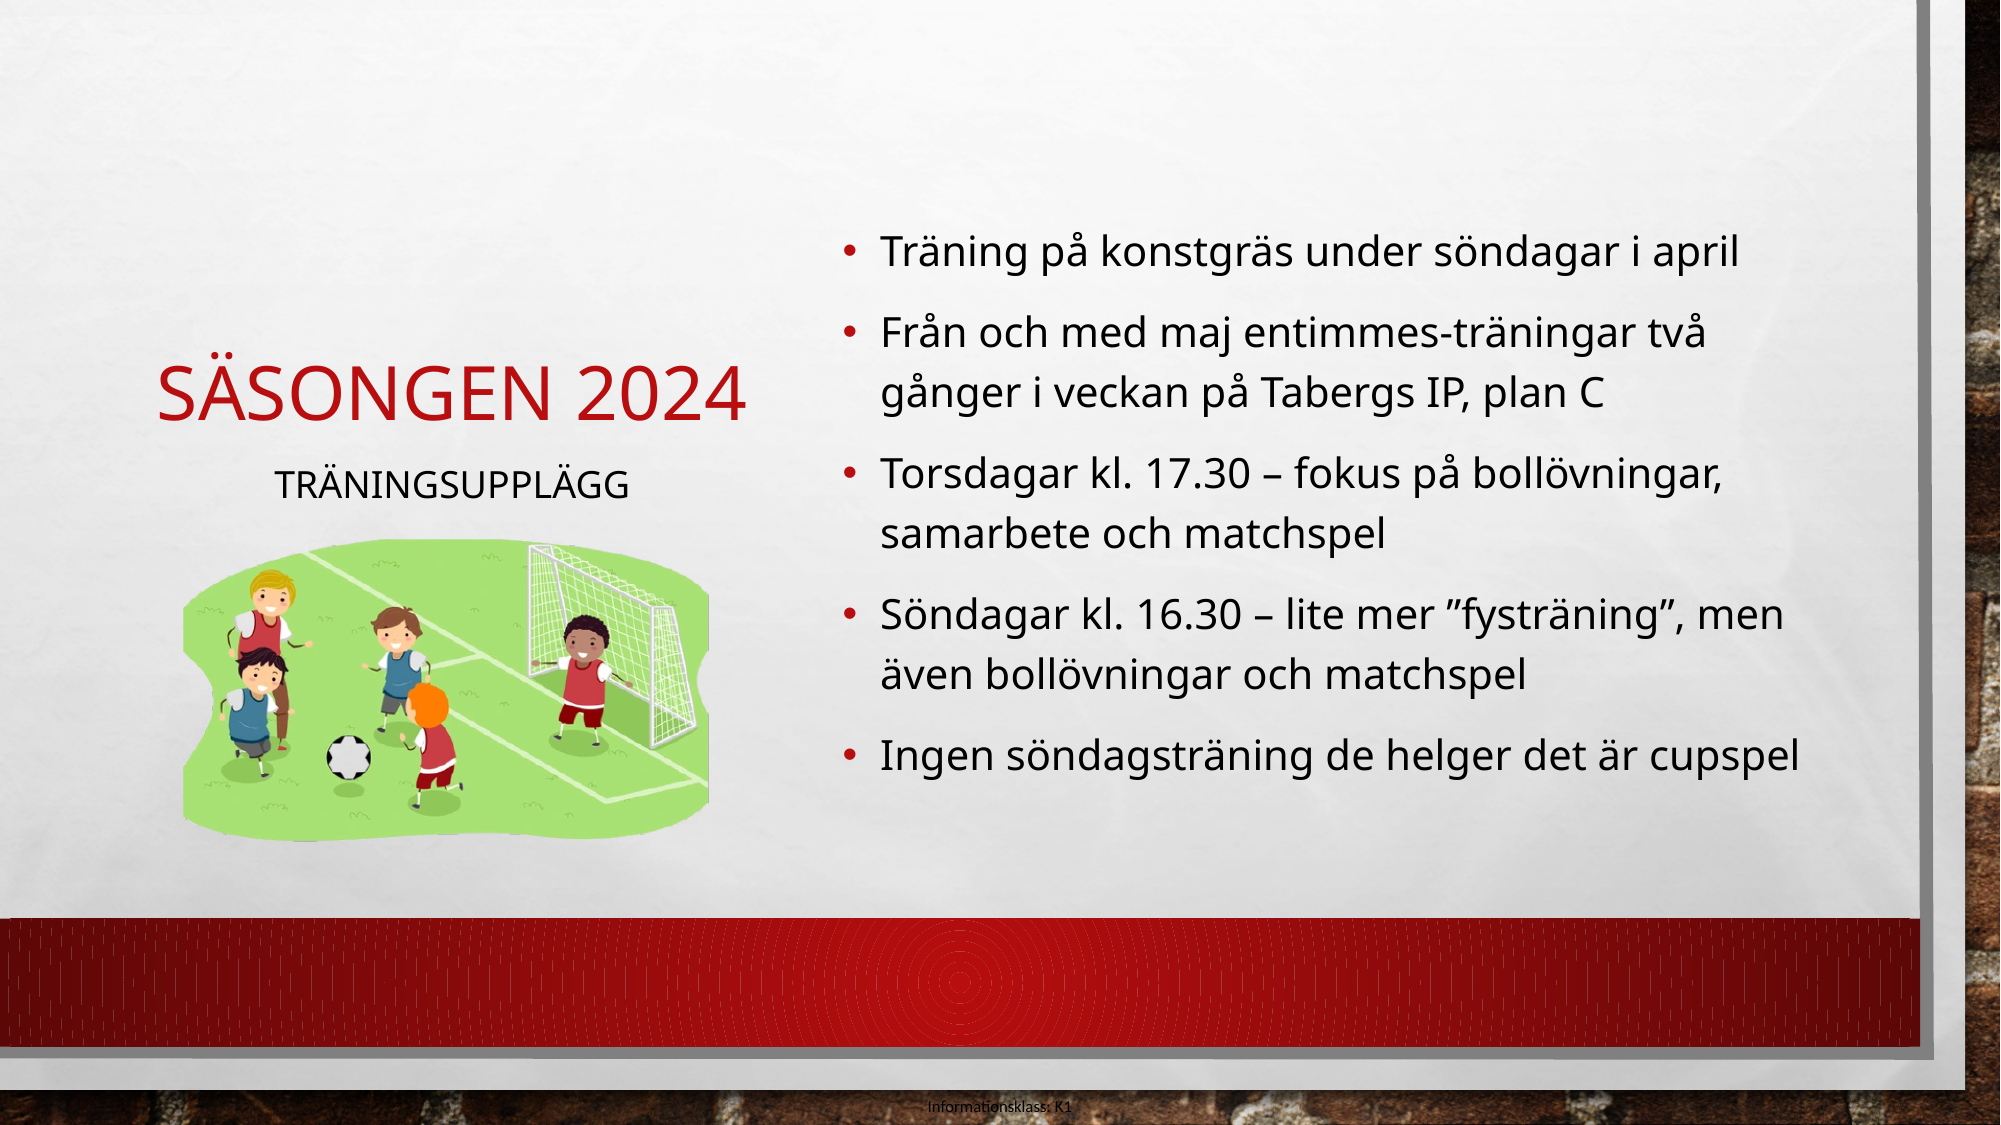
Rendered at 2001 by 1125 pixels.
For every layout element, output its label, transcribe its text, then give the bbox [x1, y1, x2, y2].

title Säsongen 2024 [113, 112, 791, 444]
picture [0, 0, 2000, 1125]
list Träning på konstgräs under söndagar i april Från och med maj entimmes-träningar två gånger i veckan på Tabergs IP, plan C Torsdagar kl. 17.30 – fokus på bollövningar, samarbete och matchspel Söndagar kl. 16.30 – lite mer ”fysträning”, men även bollövningar och matchspel Ingen söndagsträning de helger det är cupspel [827, 112, 1818, 882]
list Träningsupplägg [113, 444, 791, 882]
picture [182, 538, 709, 842]
